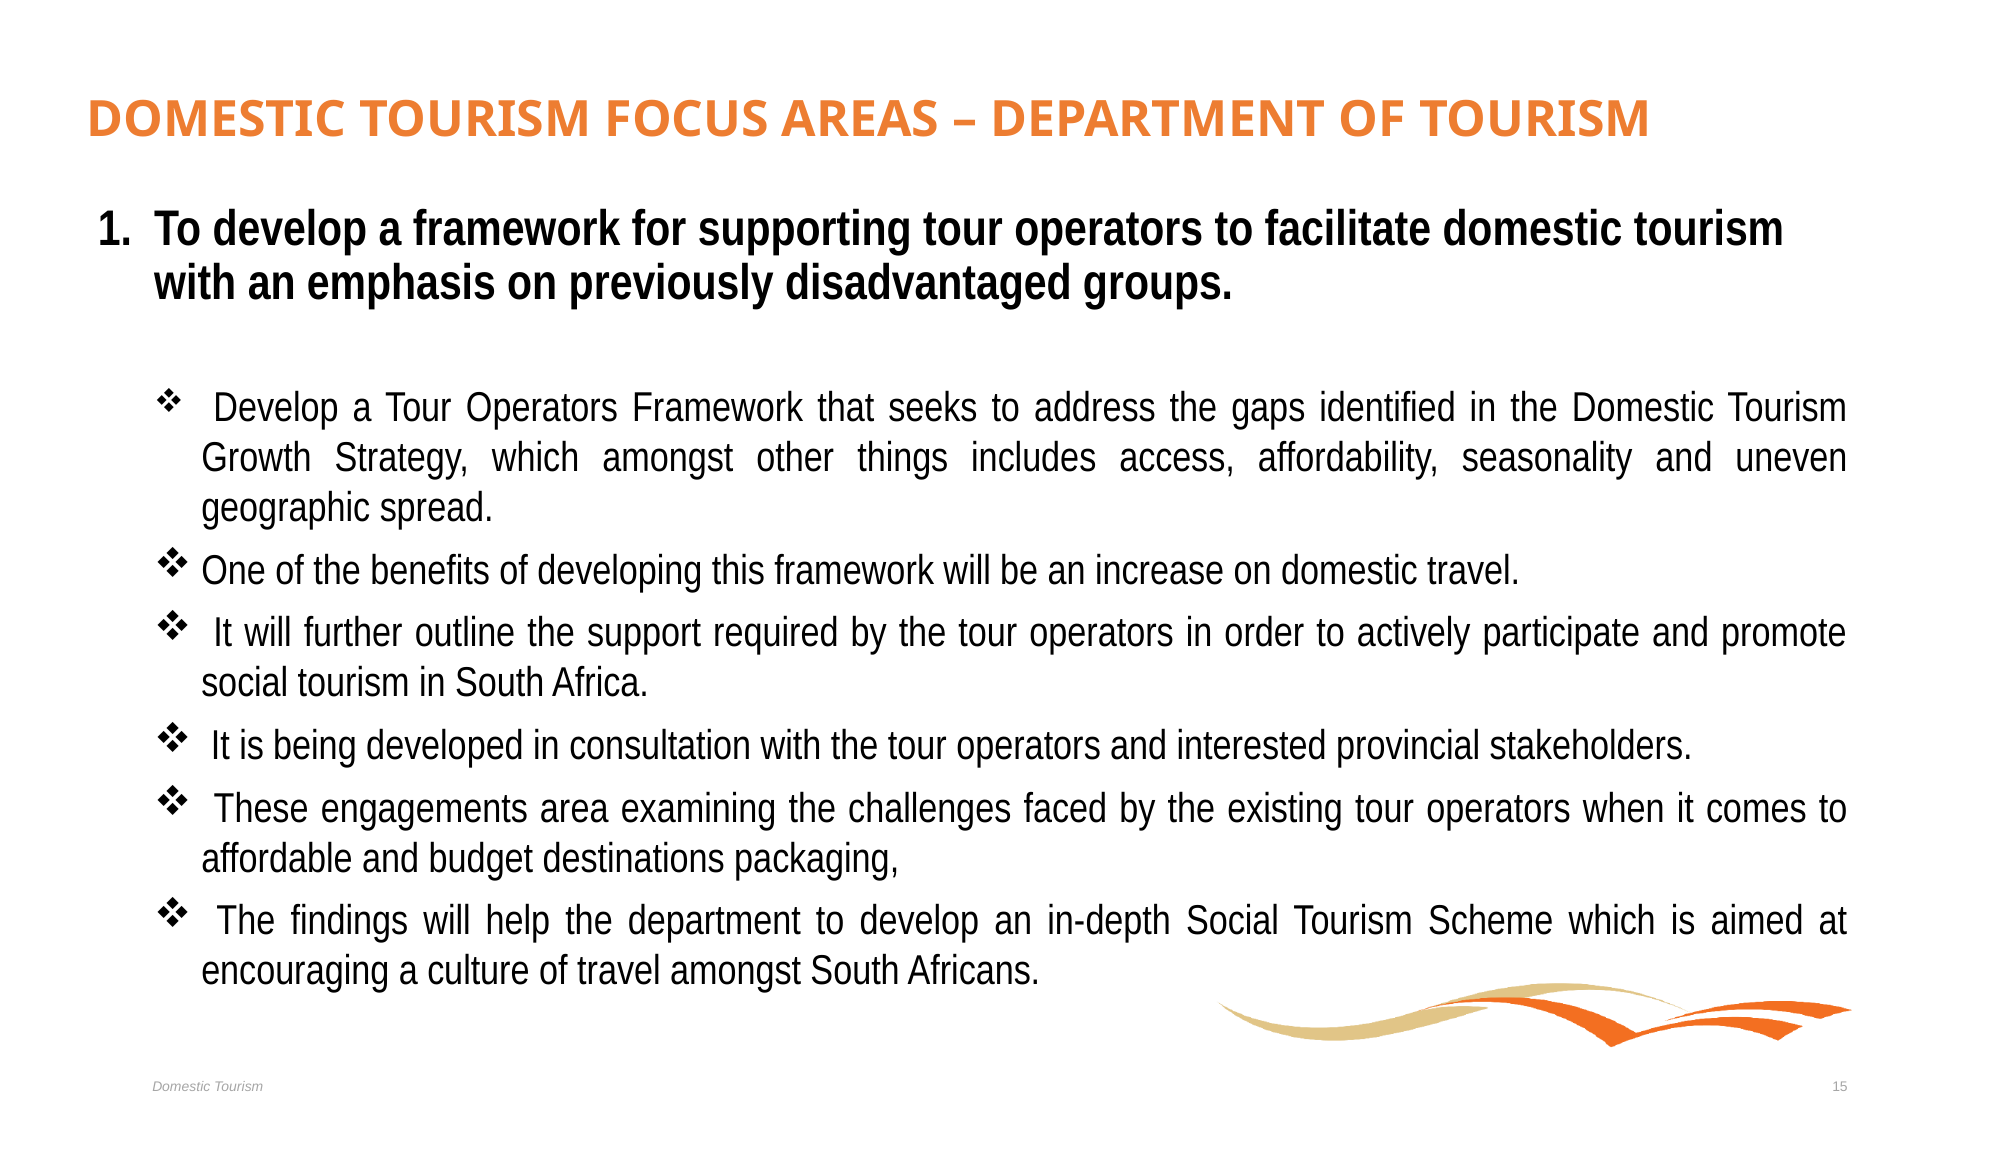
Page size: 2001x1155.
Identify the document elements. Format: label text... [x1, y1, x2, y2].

footer Domestic Tourism [137, 1070, 1577, 1132]
slide_number 15 [1621, 1070, 1863, 1132]
picture [1205, 1028, 1863, 1062]
title DOMESTIC TOURISM FOCUS AREAS – DEPARTMENT OF TOURISM [58, 60, 1784, 181]
list To develop a framework for supporting tour operators to facilitate domestic tourism with an emphasis on previously disadvantaged groups. Develop a Tour Operators Framework that seeks to address the gaps identified in the Domestic Tourism Growth Strategy, which amongst other things includes access, affordability, seasonality and uneven geographic spread. One of the benefits of developing this framework will be an increase on domestic travel. It will further outline the support required by the tour operators in order to actively participate and promote social tourism in South Africa. It is being developed in consultation with the tour operators and interested provincial stakeholders. These engagements area examining the challenges faced by the existing tour operators when it comes to affordable and budget destinations packaging, The findings will help the department to develop an in-depth Social Tourism Scheme which is aimed at encouraging a culture of travel amongst South Africans. [83, 195, 1863, 1028]
